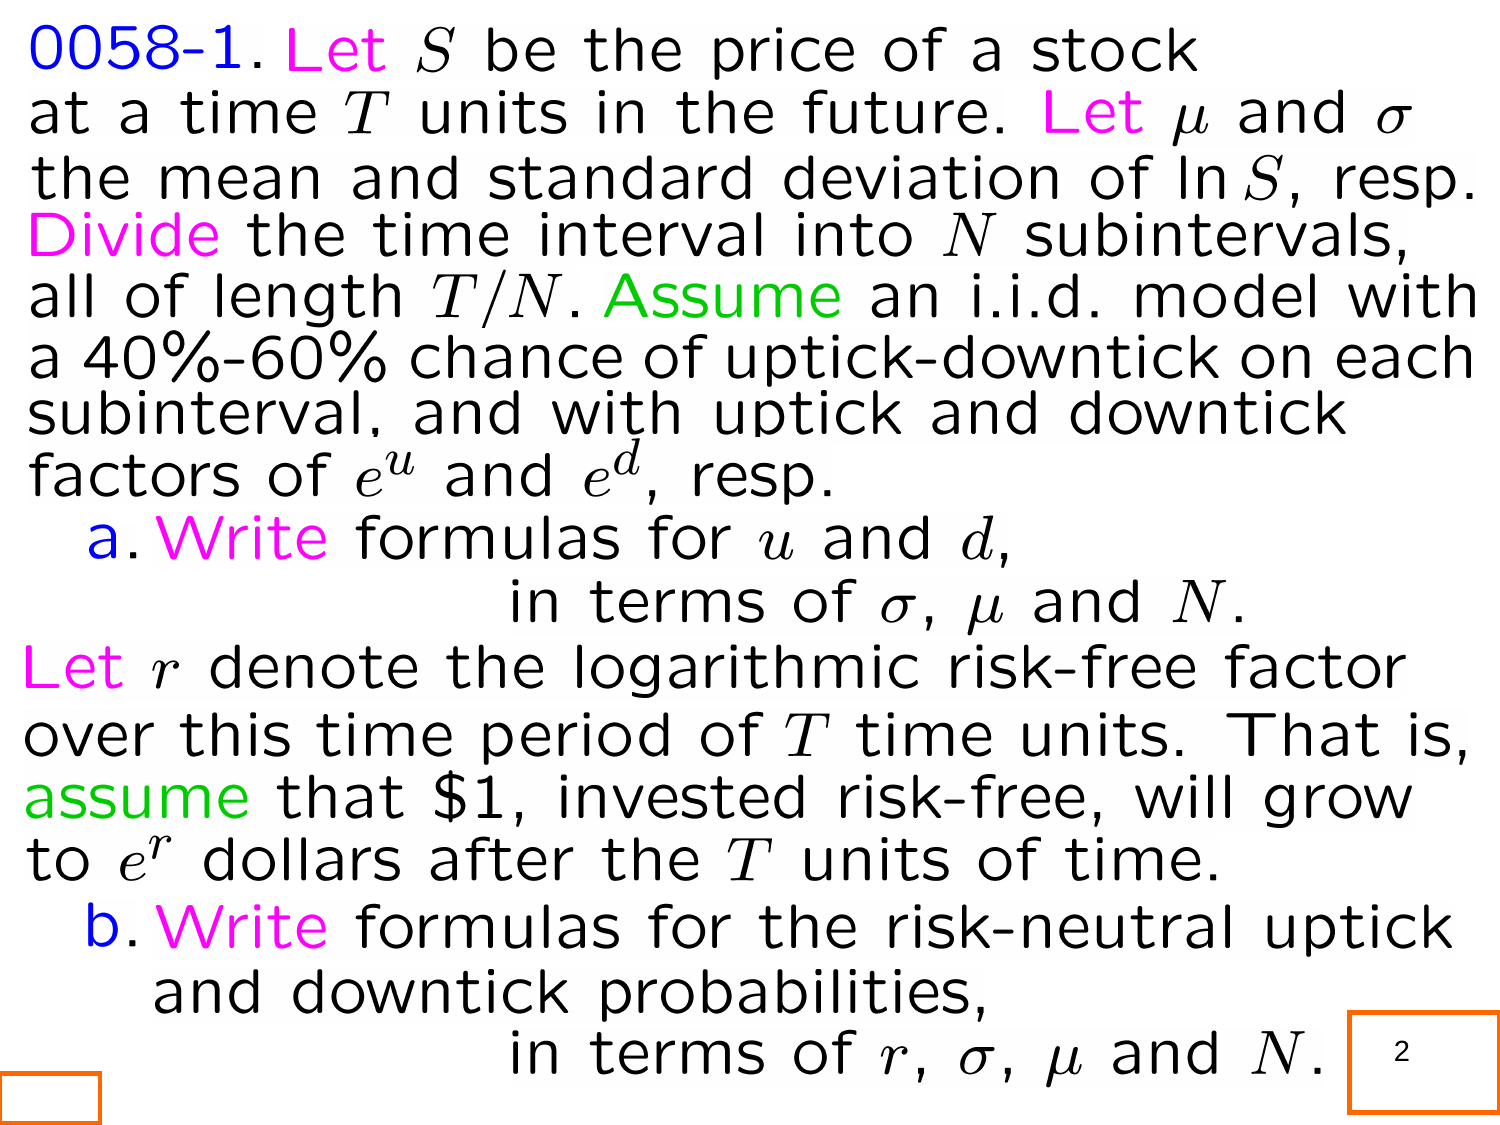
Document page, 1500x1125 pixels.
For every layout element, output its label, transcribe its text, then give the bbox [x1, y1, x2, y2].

picture [152, 969, 985, 1023]
picture [29, 212, 1408, 266]
picture [152, 901, 1454, 958]
picture [29, 87, 1004, 135]
text_box [1349, 1012, 1500, 1113]
picture [152, 512, 1010, 569]
picture [29, 152, 1475, 209]
picture [24, 833, 1219, 881]
picture [29, 269, 1473, 388]
picture [29, 390, 1348, 506]
picture [29, 24, 263, 72]
picture [603, 270, 1476, 318]
picture [1044, 87, 1414, 148]
picture [512, 576, 1242, 637]
picture [87, 899, 138, 947]
picture [87, 523, 138, 559]
slide_number 2 [1074, 1024, 1349, 1103]
text_box [0, 1073, 100, 1124]
picture [287, 24, 1200, 81]
picture [24, 640, 1406, 701]
picture [24, 709, 1468, 766]
picture [24, 767, 1415, 831]
picture [512, 1028, 1323, 1088]
